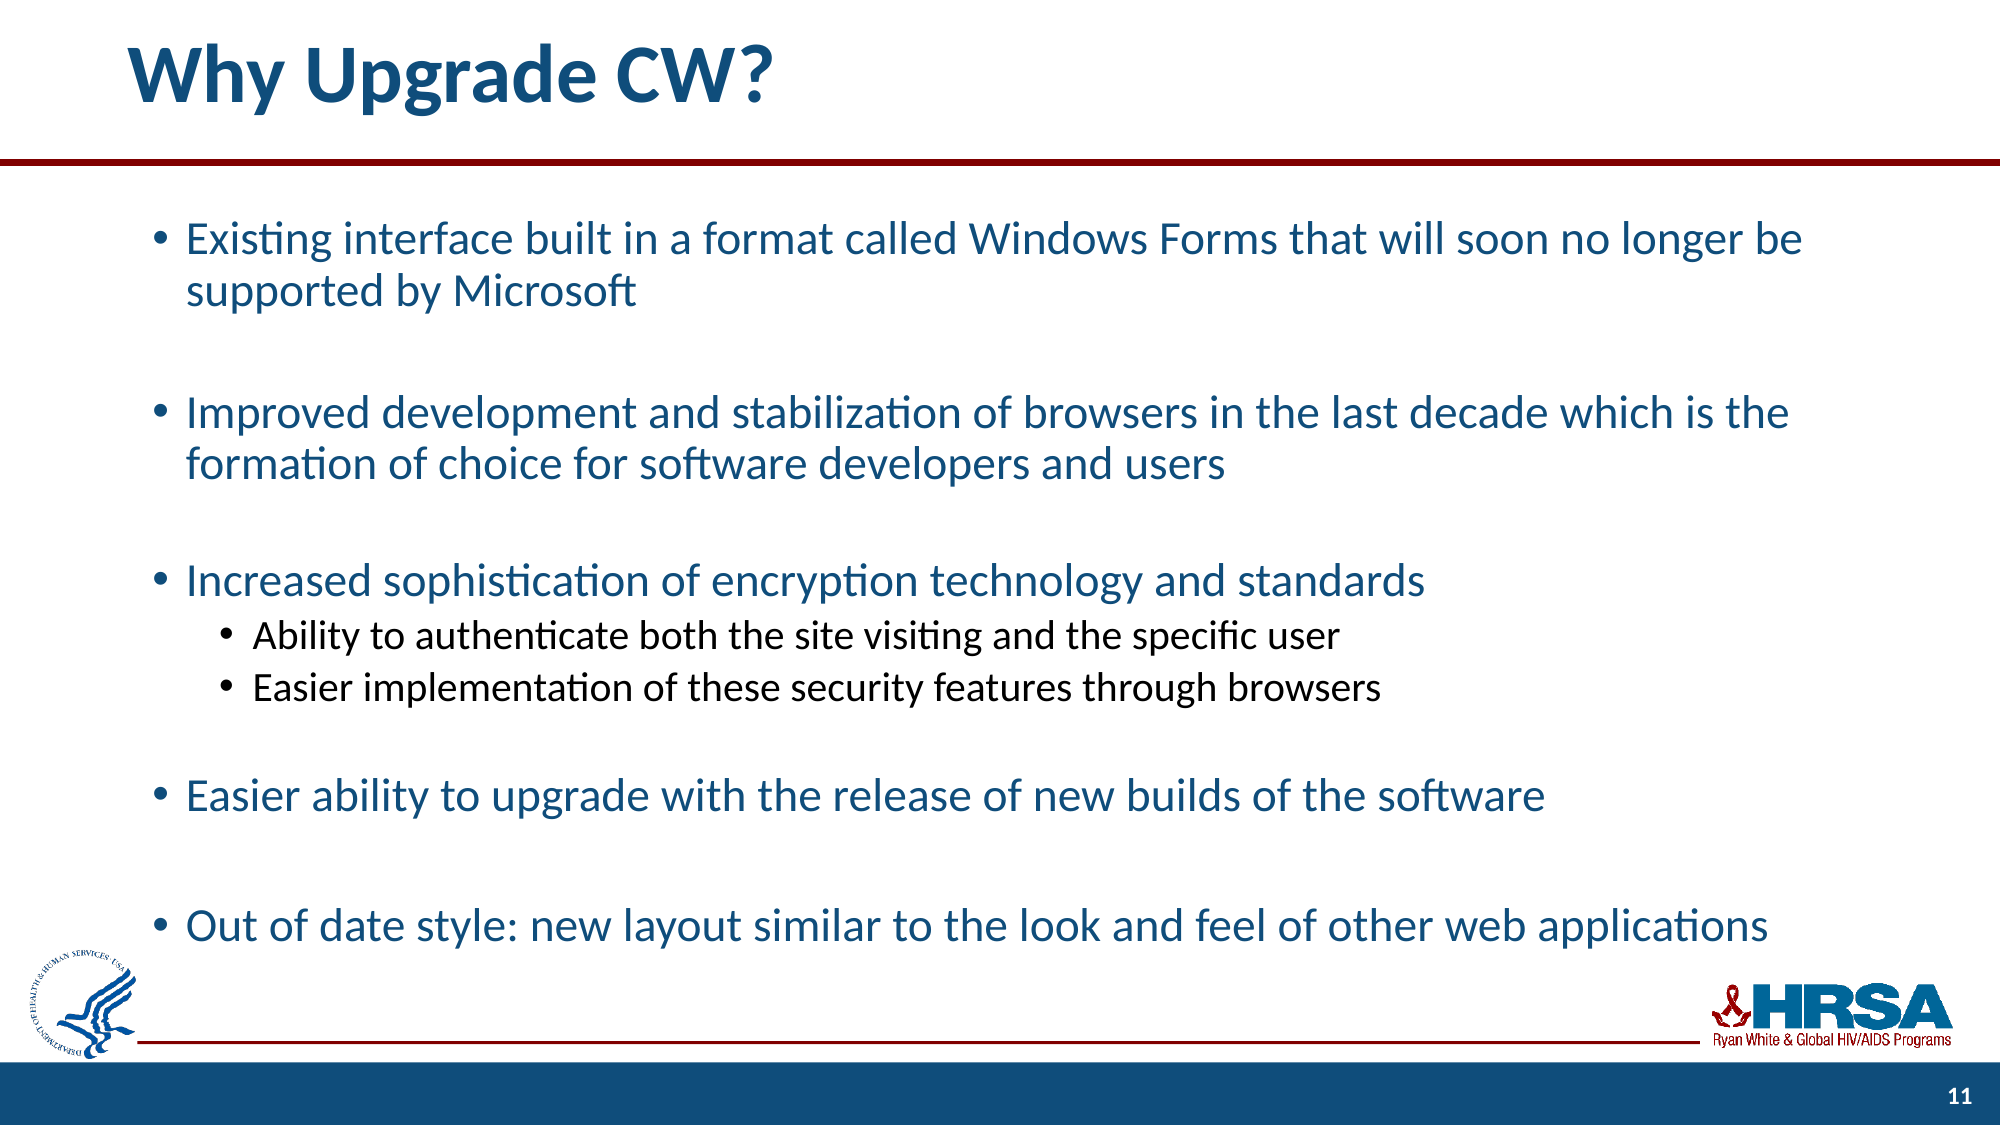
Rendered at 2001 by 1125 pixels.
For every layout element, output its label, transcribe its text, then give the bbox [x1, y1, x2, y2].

picture [1922, 1002, 1929, 1012]
picture [1863, 1009, 1884, 1019]
list Existing interface built in a format called Windows Forms that will soon no longer be supported by Microsoft Improved development and stabilization of browsers in the last decade which is the formation of choice for software developers and users Increased sophistication of encryption technology and standards Ability to authenticate both the site visiting and the specific user Easier implementation of these security features through browsers Easier ability to upgrade with the release of new builds of the software Out of date style: new layout similar to the look and feel of other web applications [137, 206, 1863, 1013]
picture [1712, 1013, 1953, 1048]
picture [1872, 983, 1953, 1024]
title Why Upgrade CW? [112, 0, 1863, 185]
picture [24, 946, 141, 1063]
slide_number 11 [1537, 1065, 1988, 1125]
